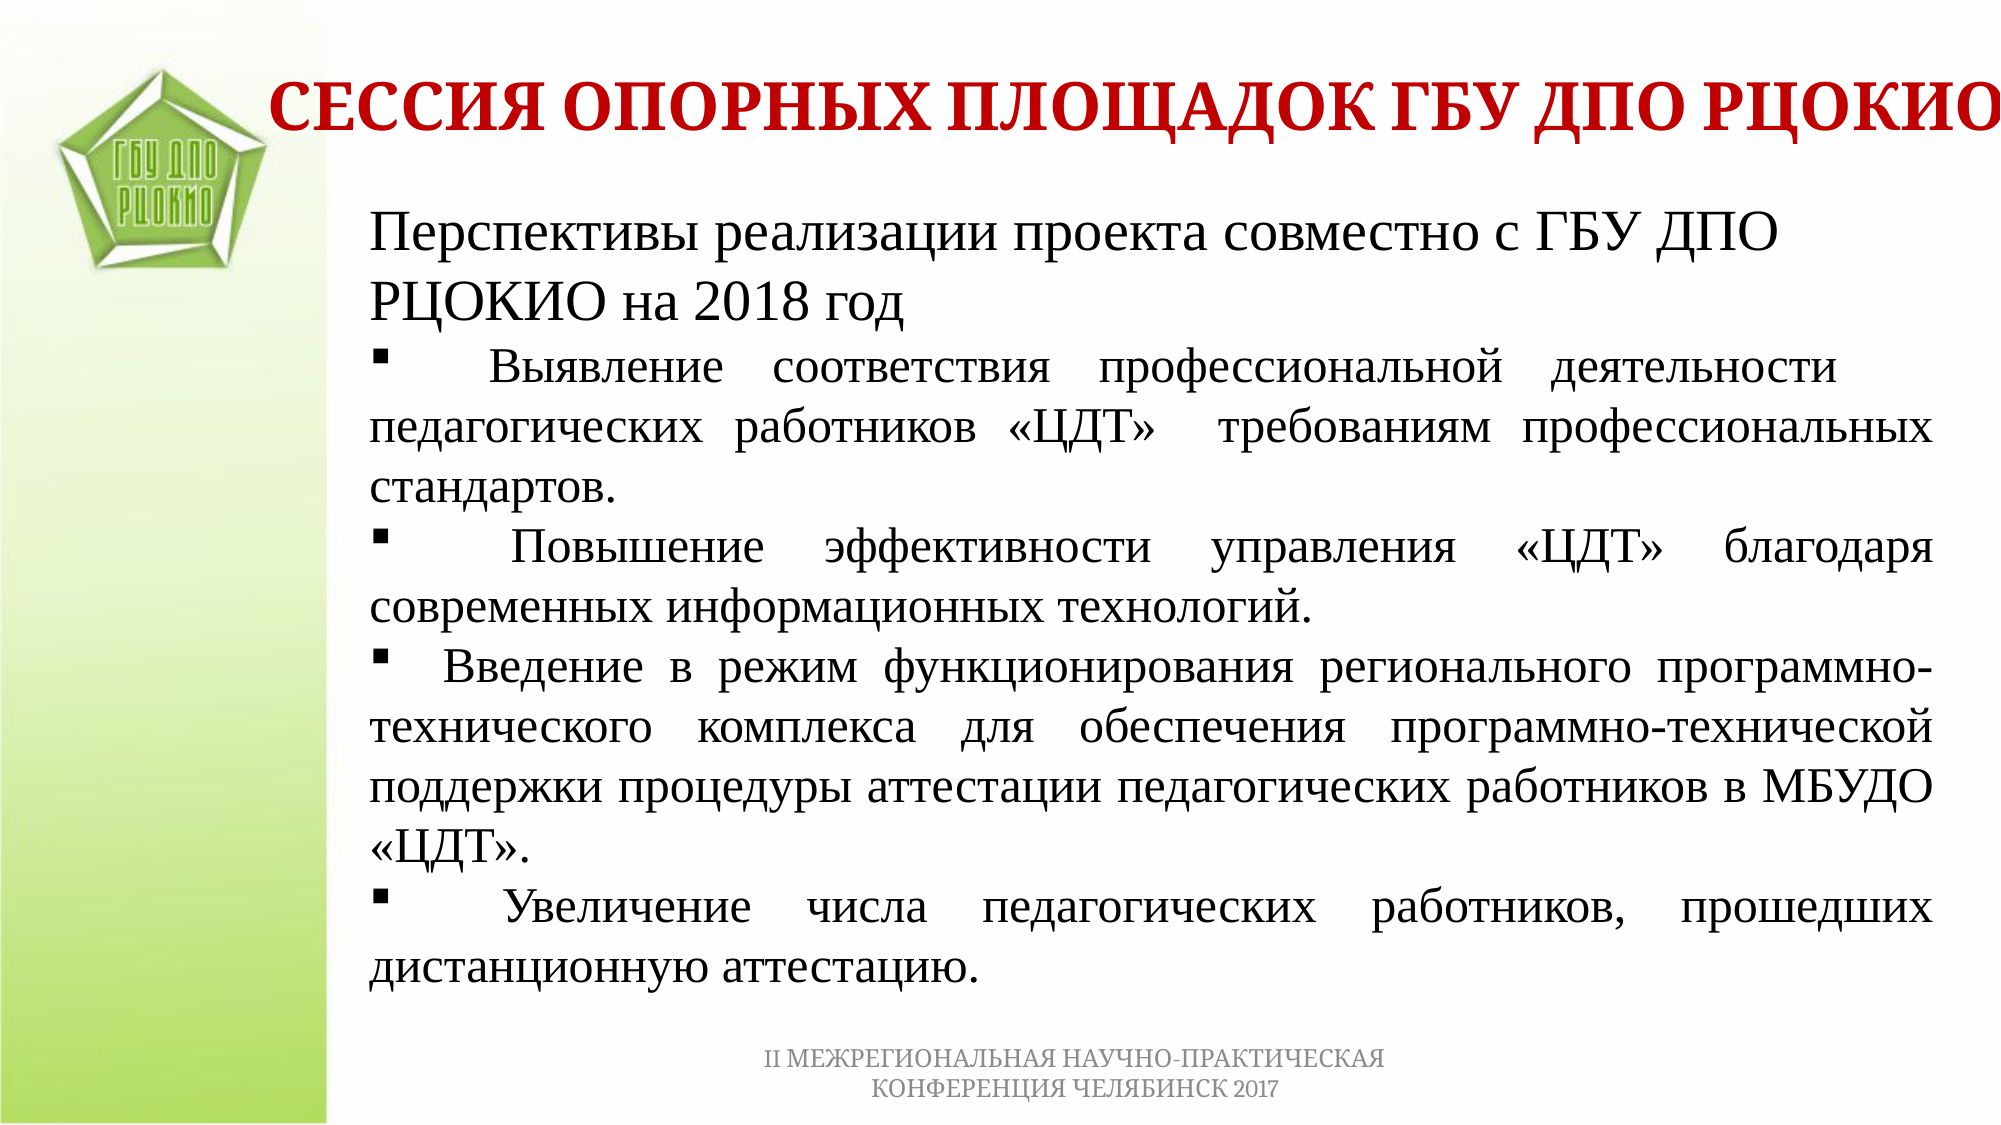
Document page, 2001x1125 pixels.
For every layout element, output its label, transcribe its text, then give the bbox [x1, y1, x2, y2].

footer II МЕЖРЕГИОНАЛЬНАЯ НАУЧНО-ПРАКТИЧЕСКАЯ КОНФЕРЕНЦИЯ ЧЕЛЯБИНСК 2017 [667, 1019, 1483, 1125]
text_box Перспективы реализации проекта совместно с ГБУ ДПО РЦОКИО на 2018 год Выявление соответствия профессиональной деятельности педагогических работников «ЦДТ» требованиям профессиональных стандартов. Повышение эффективности управления «ЦДТ» благодаря современных информационных технологий. Введение в режим функционирования регионального программно-технического комплекса для обеспечения программно-технической поддержки процедуры аттестации педагогических работников в МБУДО «ЦДТ». Увеличение числа педагогических работников, прошедших дистанционную аттестацию. [354, 185, 1949, 1000]
picture [0, 0, 2001, 1125]
text_box СЕССИЯ ОПОРНЫХ ПЛОЩАДОК ГБУ ДПО РЦОКИО [252, 56, 2000, 152]
